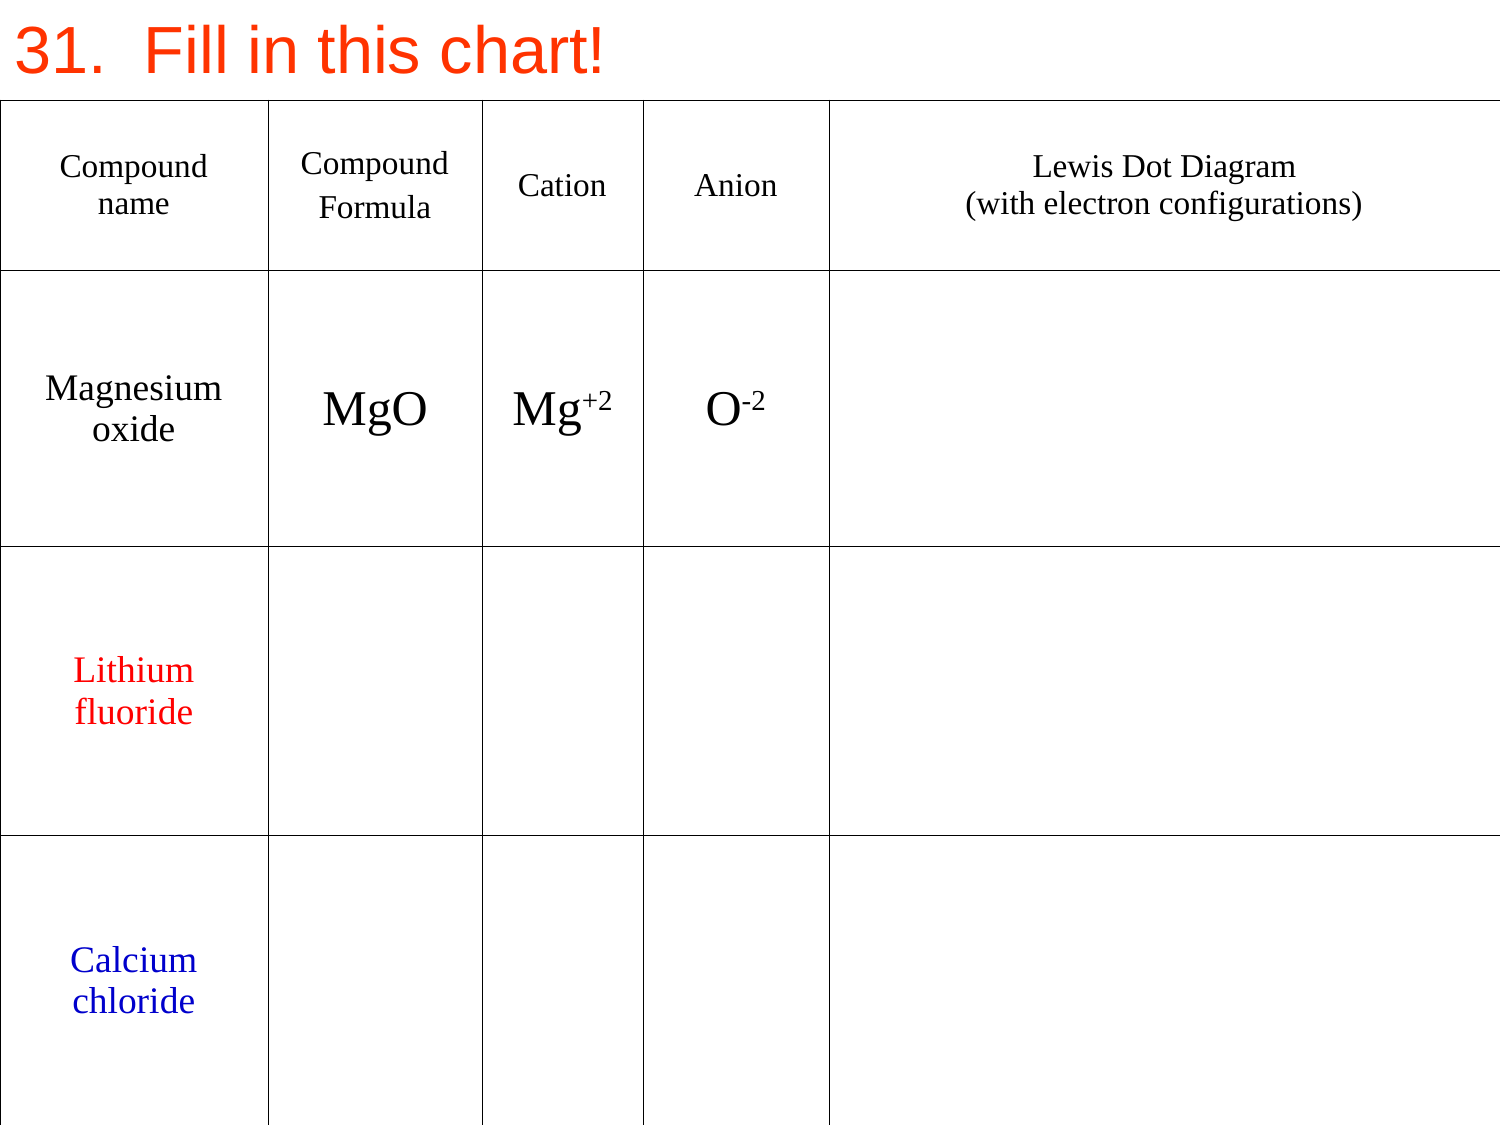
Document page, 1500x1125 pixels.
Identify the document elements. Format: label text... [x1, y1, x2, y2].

table_header Cation [483, 101, 643, 270]
table_cell Calcium chloride [1, 836, 268, 1125]
table_cell [269, 836, 482, 1125]
table_cell [830, 547, 1500, 835]
table_cell [830, 836, 1500, 1125]
table_cell [644, 547, 829, 835]
table_cell Lithium fluoride [1, 547, 268, 835]
table_cell MgO [269, 271, 482, 546]
table_cell Magnesium oxide [1, 271, 268, 546]
table_cell [269, 547, 482, 835]
table_cell [483, 547, 643, 835]
text_box 31. Fill in this chart! [0, 0, 1413, 95]
table_cell O-2 [644, 271, 829, 546]
table_cell [830, 271, 1500, 546]
table_cell Mg+2 [483, 271, 643, 546]
table_cell [483, 836, 643, 1125]
table_cell [644, 836, 829, 1125]
table_header Compound Formula [269, 101, 482, 270]
table_header Anion [644, 101, 829, 270]
table_header Compound name [1, 101, 268, 270]
table_header Lewis Dot Diagram (with electron configurations) [830, 101, 1500, 270]
